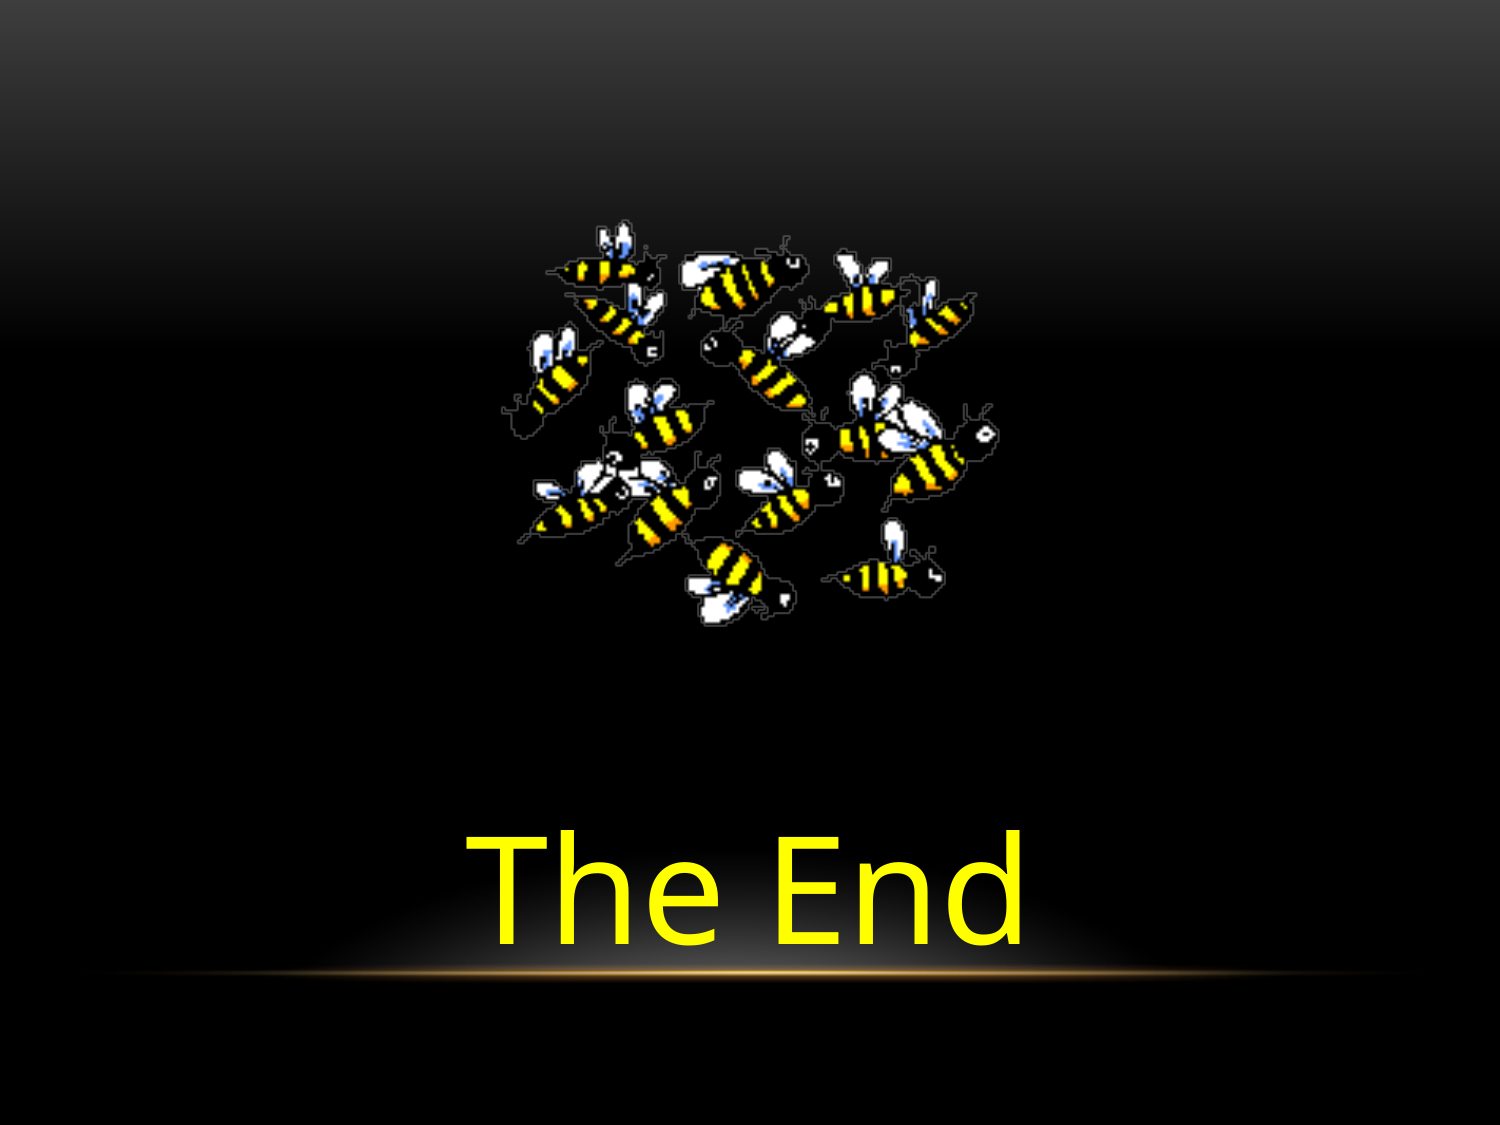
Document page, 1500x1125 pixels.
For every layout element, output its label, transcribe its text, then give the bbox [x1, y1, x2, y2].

text_box The End [450, 906, 1049, 982]
picture [0, 0, 1500, 1125]
